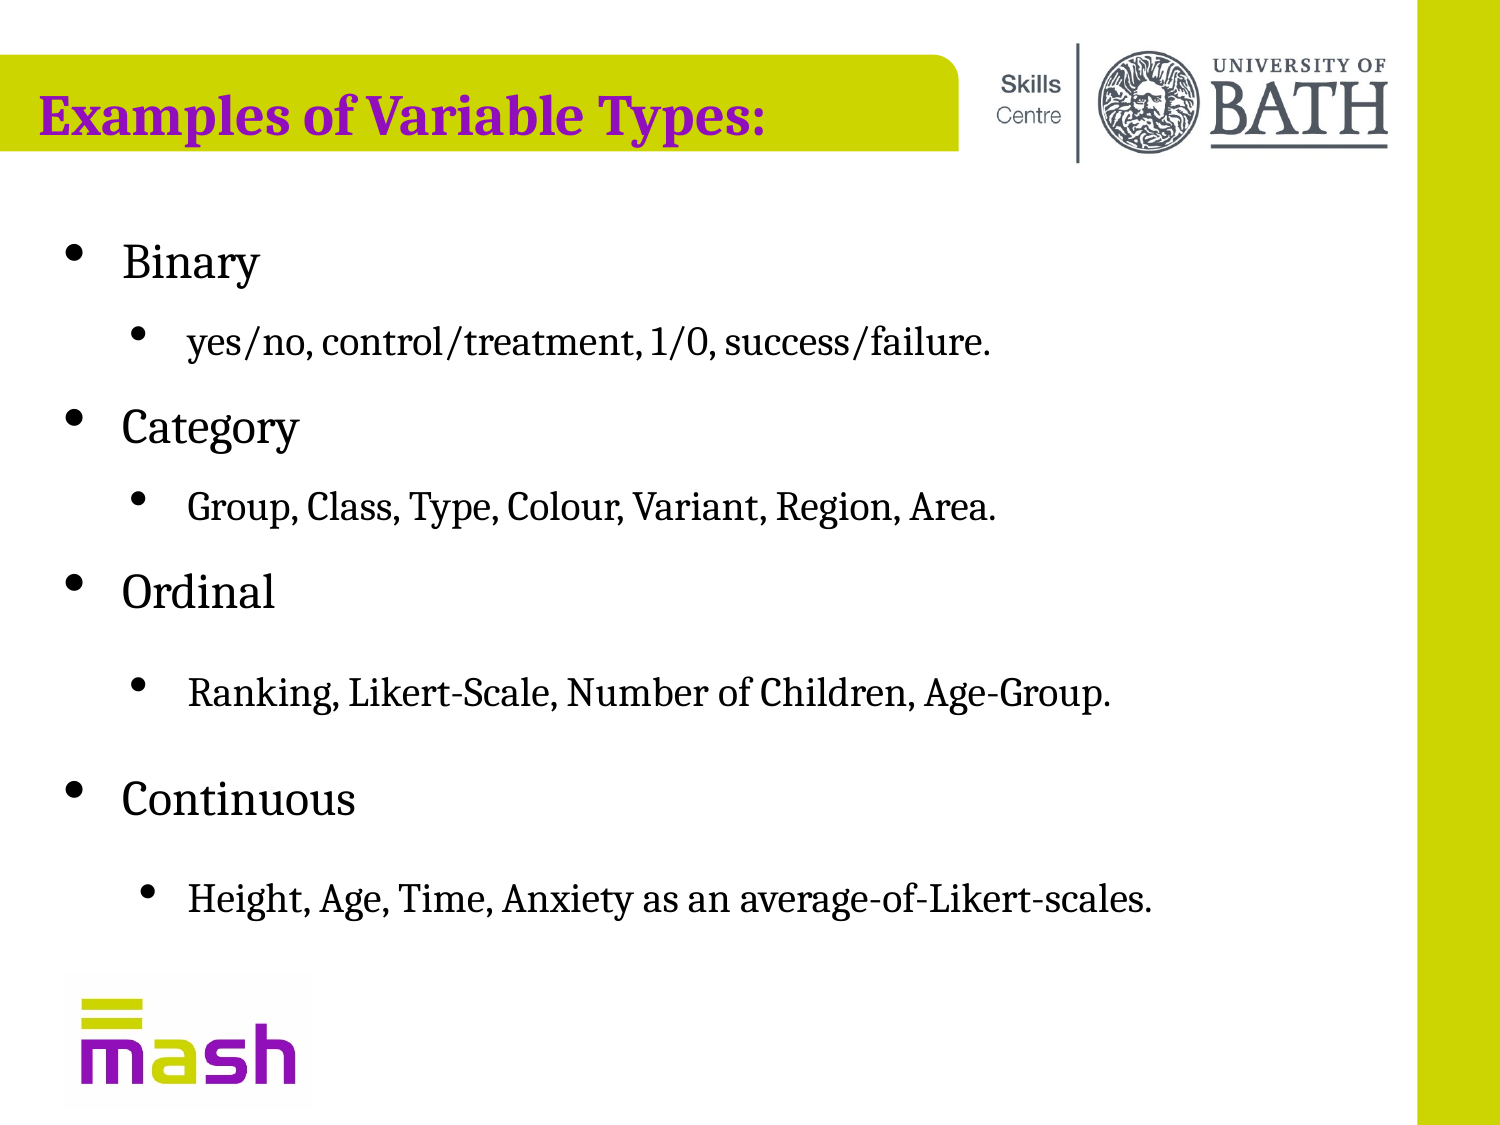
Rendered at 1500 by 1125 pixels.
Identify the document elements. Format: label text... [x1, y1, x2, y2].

picture [64, 973, 313, 1109]
list Binary yes/no, control/treatment, 1/0, success/failure. Category Group, Class, Type, Colour, Variant, Region, Area. Ordinal Ranking, Likert-Scale, Number of Children, Age-Group. Continuous Height, Age, Time, Anxiety as an average-of-Likert-scales. [50, 191, 1386, 934]
title Examples of Variable Types: [24, 59, 1354, 154]
picture [988, 35, 1388, 171]
